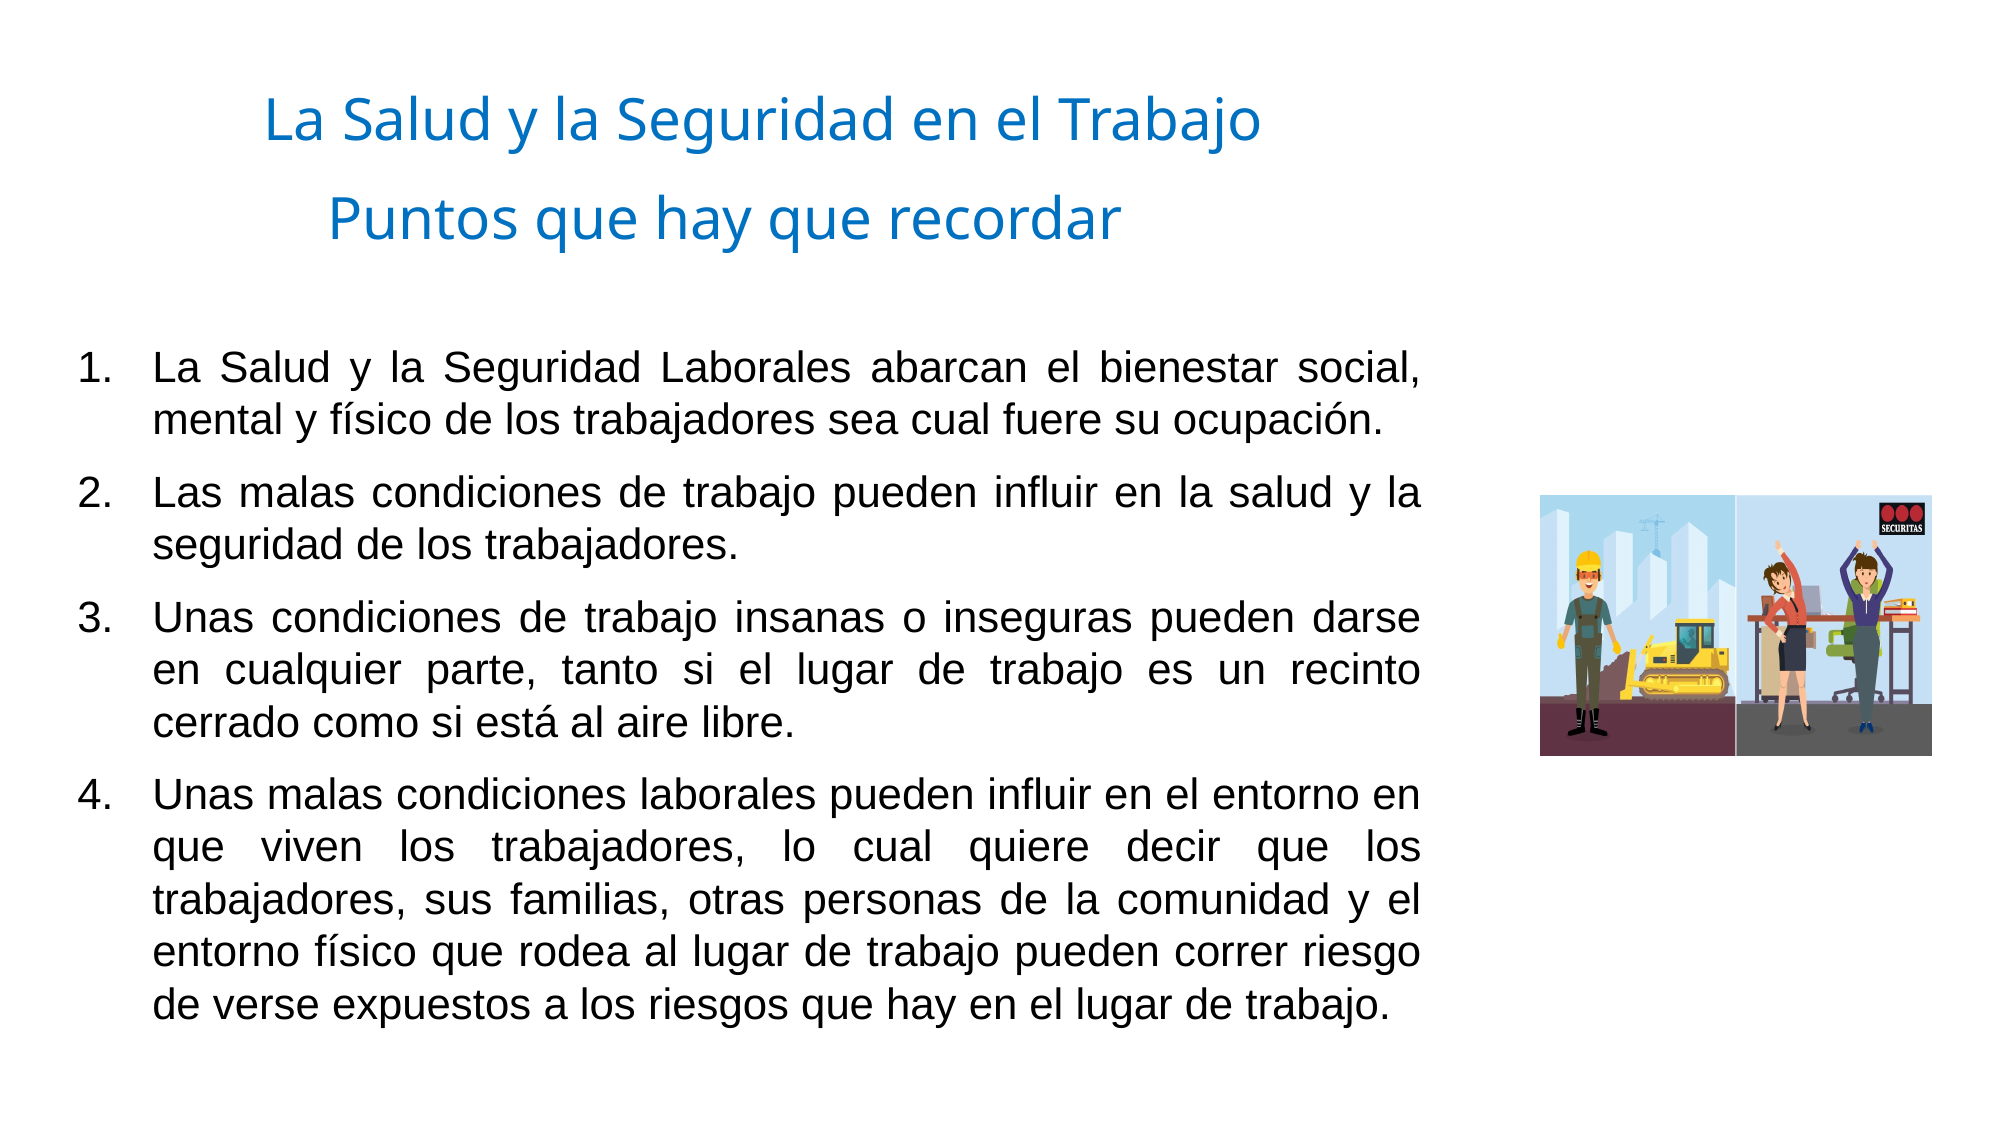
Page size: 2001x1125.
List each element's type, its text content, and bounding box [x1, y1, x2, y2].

text_box La Salud y la Seguridad Laborales abarcan el bienestar social, mental y físico de los trabajadores sea cual fuere su ocupación. Las malas condiciones de trabajo pueden influir en la salud y la seguridad de los trabajadores. Unas condiciones de trabajo insanas o inseguras pueden darse en cualquier parte, tanto si el lugar de trabajo es un recinto cerrado como si está al aire libre. Unas malas condiciones laborales pueden influir en el entorno en que viven los trabajadores, lo cual quiere decir que los trabajadores, sus familias, otras personas de la comunidad y el entorno físico que rodea al lugar de trabajo pueden correr riesgo de verse expuestos a los riesgos que hay en el lugar de trabajo. [62, 330, 1438, 1036]
text_box La Salud y la Seguridad en el Trabajo Puntos que hay que recordar [49, 74, 1400, 259]
picture [1540, 495, 1932, 756]
